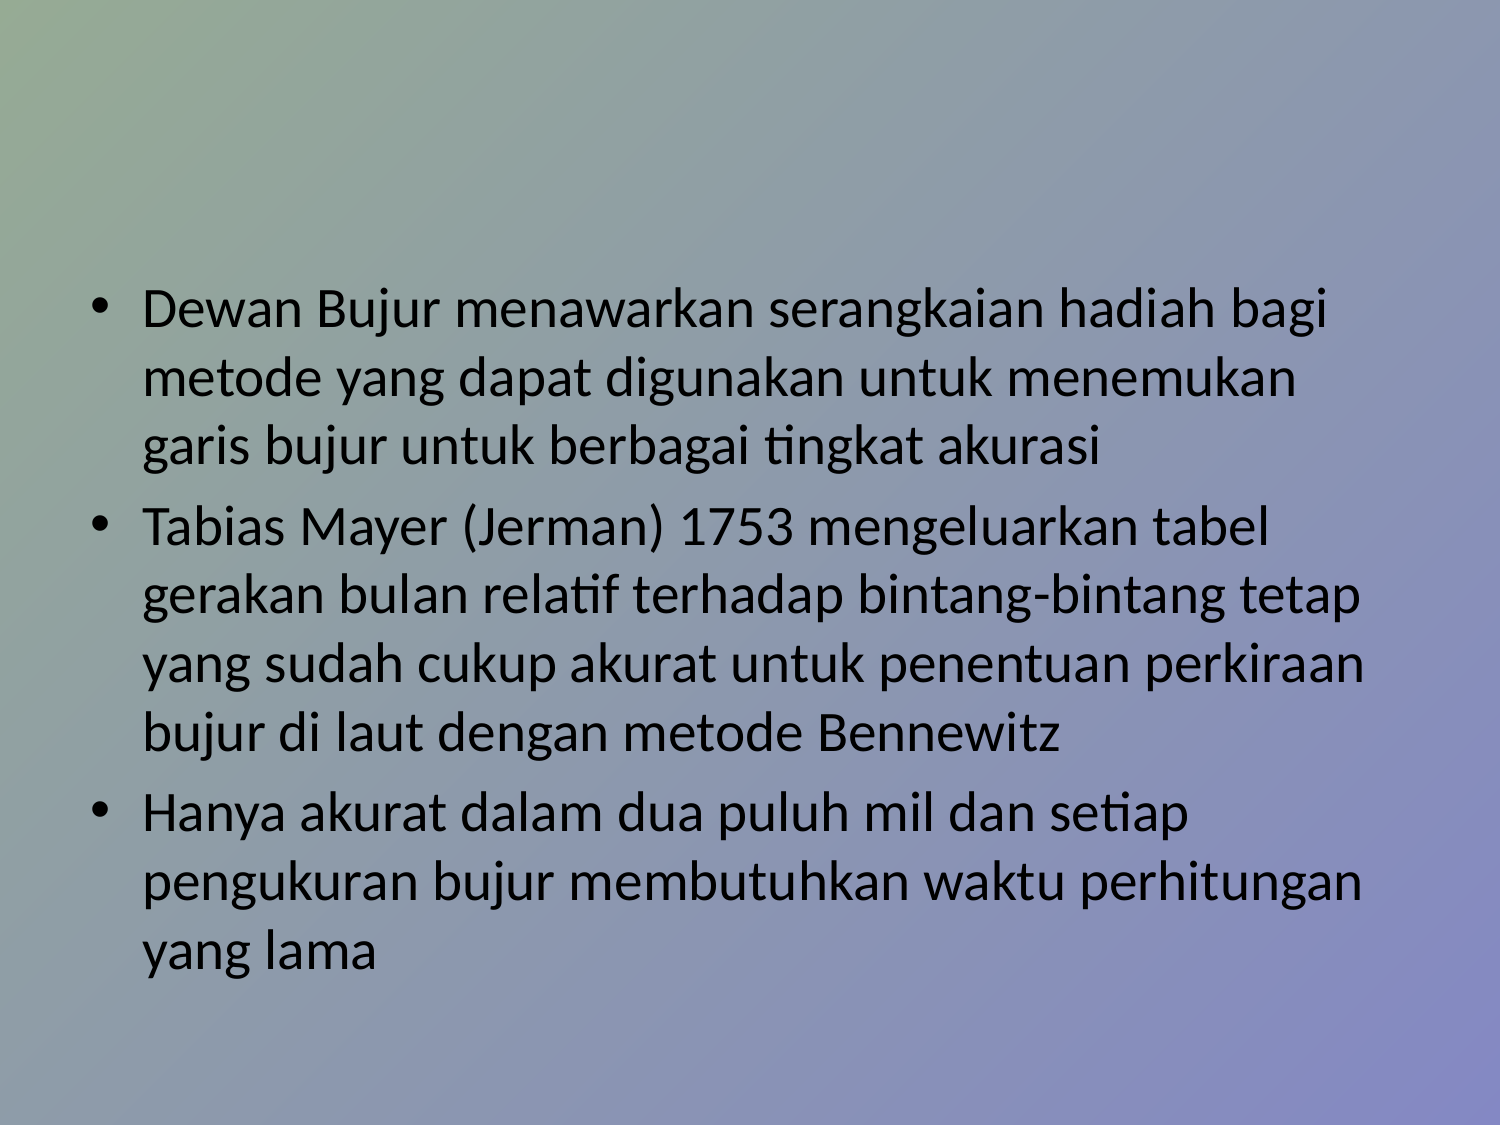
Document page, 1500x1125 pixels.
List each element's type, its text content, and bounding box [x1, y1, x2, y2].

list Dewan Bujur menawarkan serangkaian hadiah bagi metode yang dapat digunakan untuk menemukan garis bujur untuk berbagai tingkat akurasi Tabias Mayer (Jerman) 1753 mengeluarkan tabel gerakan bulan relatif terhadap bintang-bintang tetap yang sudah cukup akurat untuk penentuan perkiraan bujur di laut dengan metode Bennewitz Hanya akurat dalam dua puluh mil dan setiap pengukuran bujur membutuhkan waktu perhitungan yang lama [75, 262, 1425, 1005]
